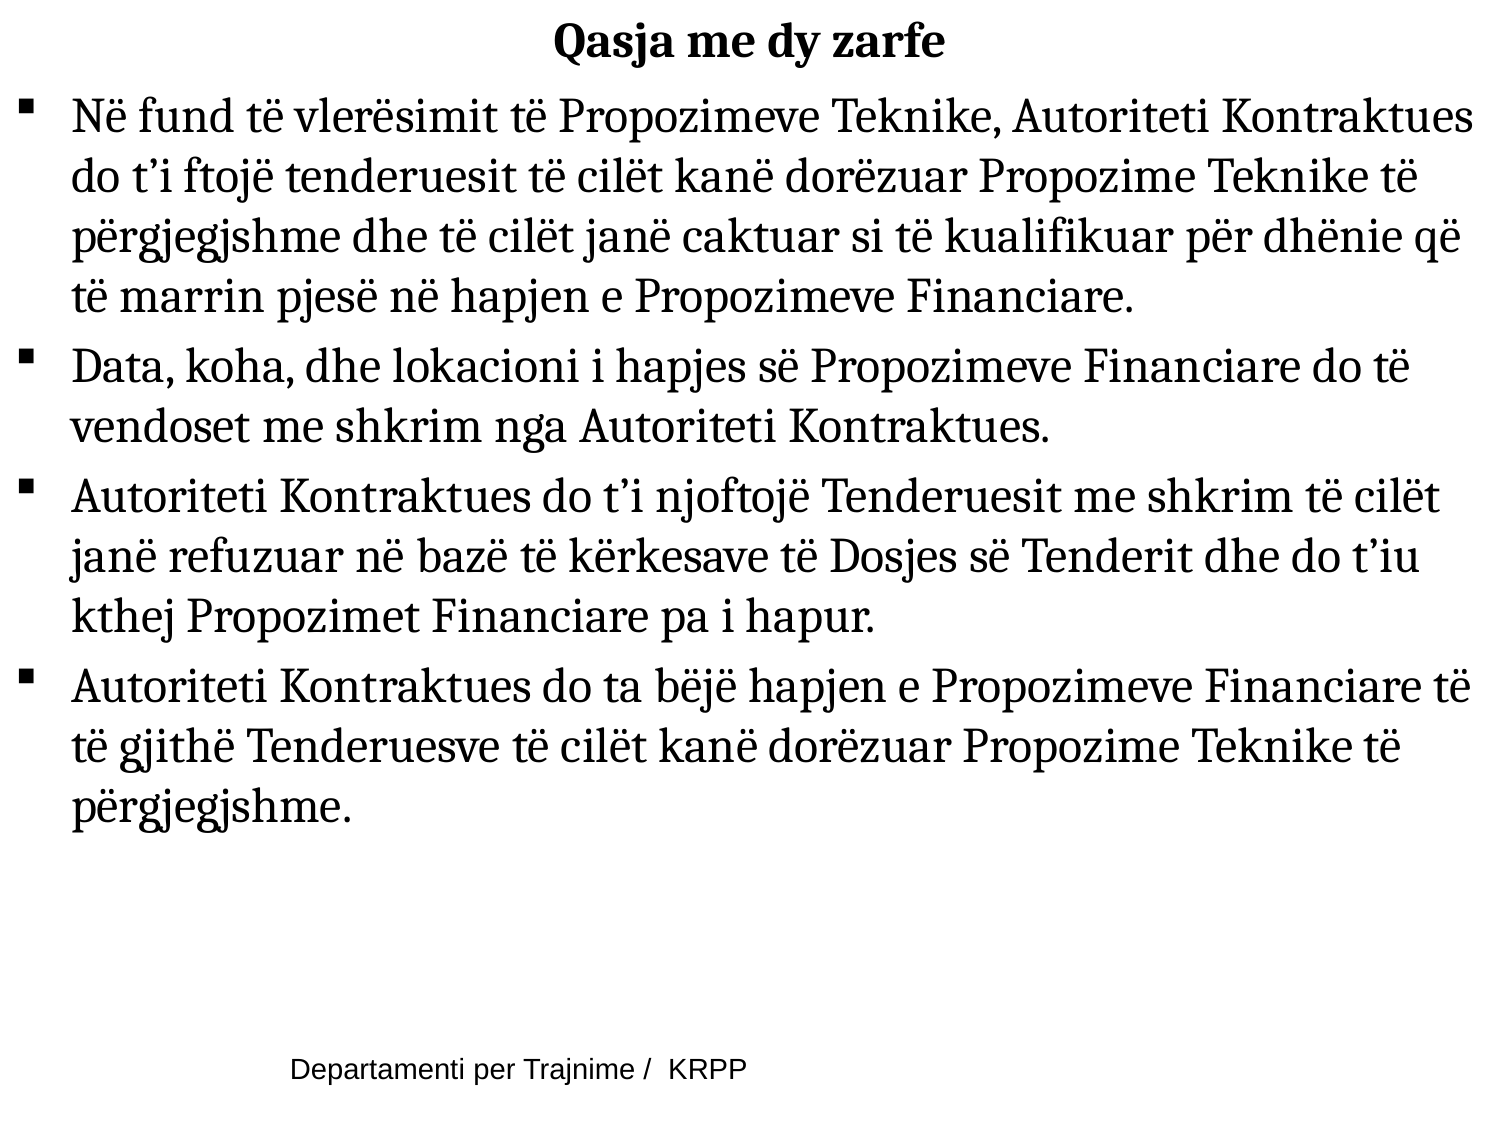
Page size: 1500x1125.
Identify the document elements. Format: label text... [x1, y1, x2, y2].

list Në fund të vlerësimit të Propozimeve Teknike, Autoriteti Kontraktues do t’i ftojë tenderuesit të cilët kanë dorëzuar Propozime Teknike të përgjegjshme dhe të cilët janë caktuar si të kualifikuar për dhënie që të marrin pjesë në hapjen e Propozimeve Financiare. Data, koha, dhe lokacioni i hapjes së Propozimeve Financiare do të vendoset me shkrim nga Autoriteti Kontraktues. Autoriteti Kontraktues do t’i njoftojë Tenderuesit me shkrim të cilët janë refuzuar në bazë të kërkesave të Dosjes së Tenderit dhe do t’iu kthej Propozimet Financiare pa i hapur. Autoriteti Kontraktues do ta bëjë hapjen e Propozimeve Financiare të të gjithë Tenderuesve të cilët kanë dorëzuar Propozime Teknike të përgjegjshme. [0, 75, 1500, 1125]
footer Departamenti per Trajnime / KRPP [275, 1042, 988, 1103]
title Qasja me dy zarfe [75, 0, 1425, 75]
